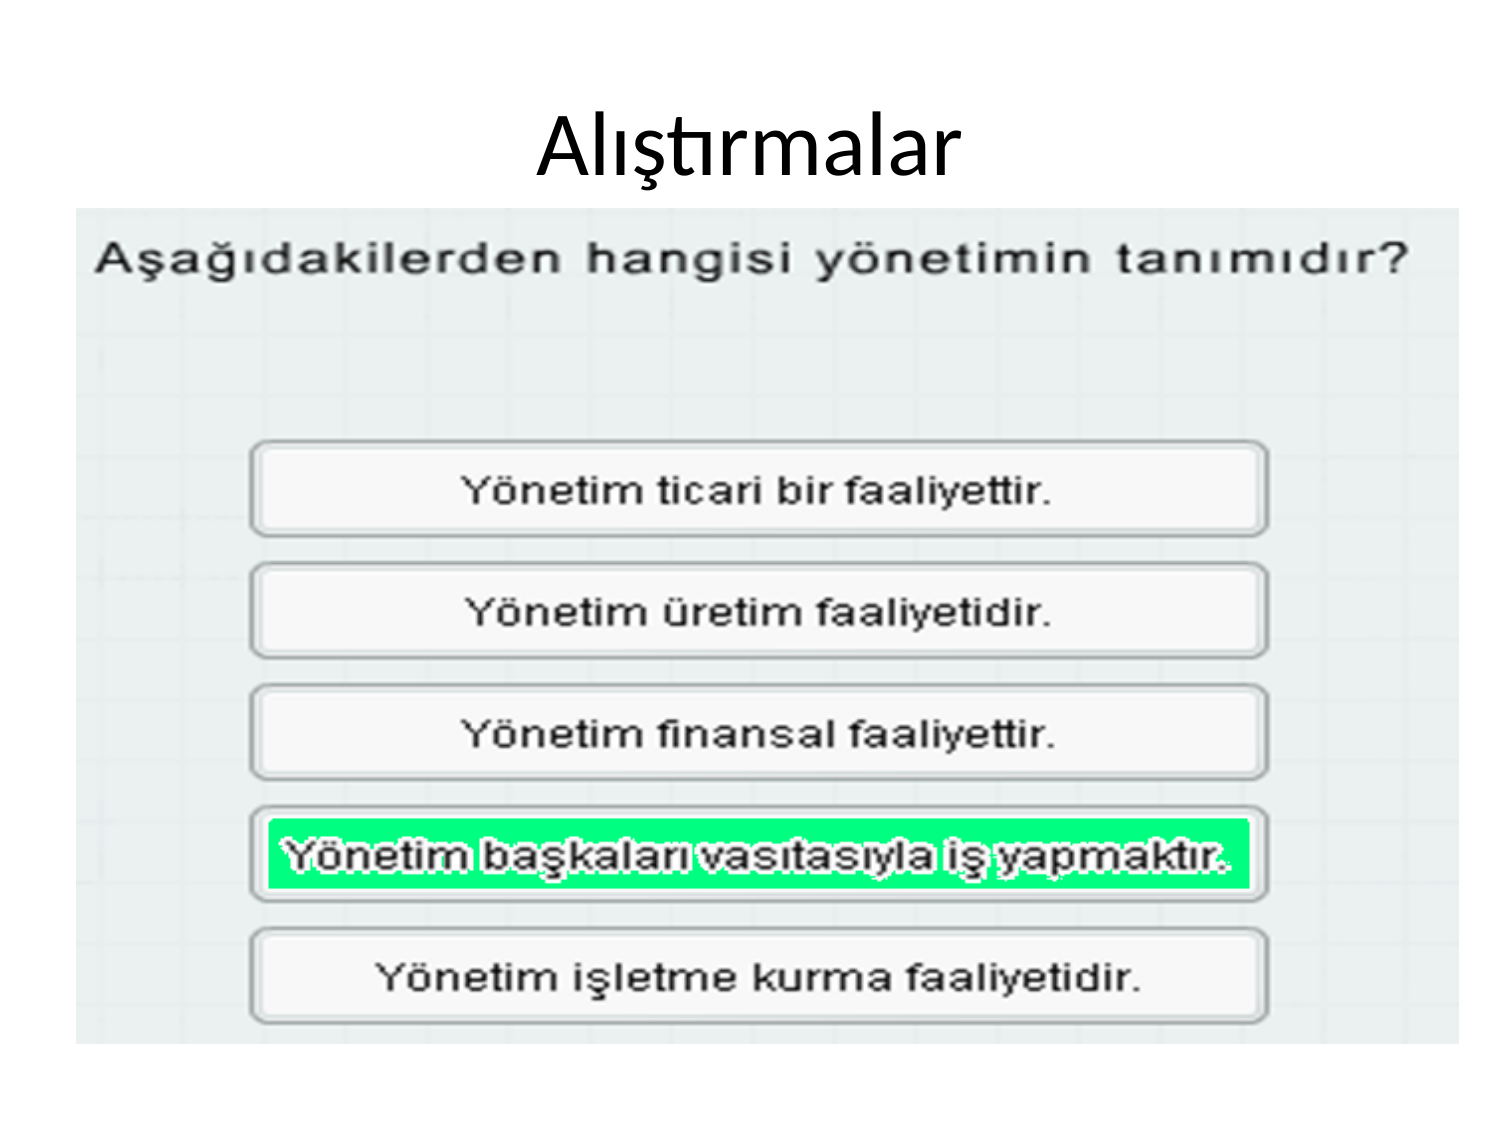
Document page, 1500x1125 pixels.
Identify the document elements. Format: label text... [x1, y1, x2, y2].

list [76, 207, 1459, 1044]
title Alıştırmalar [75, 45, 1425, 207]
